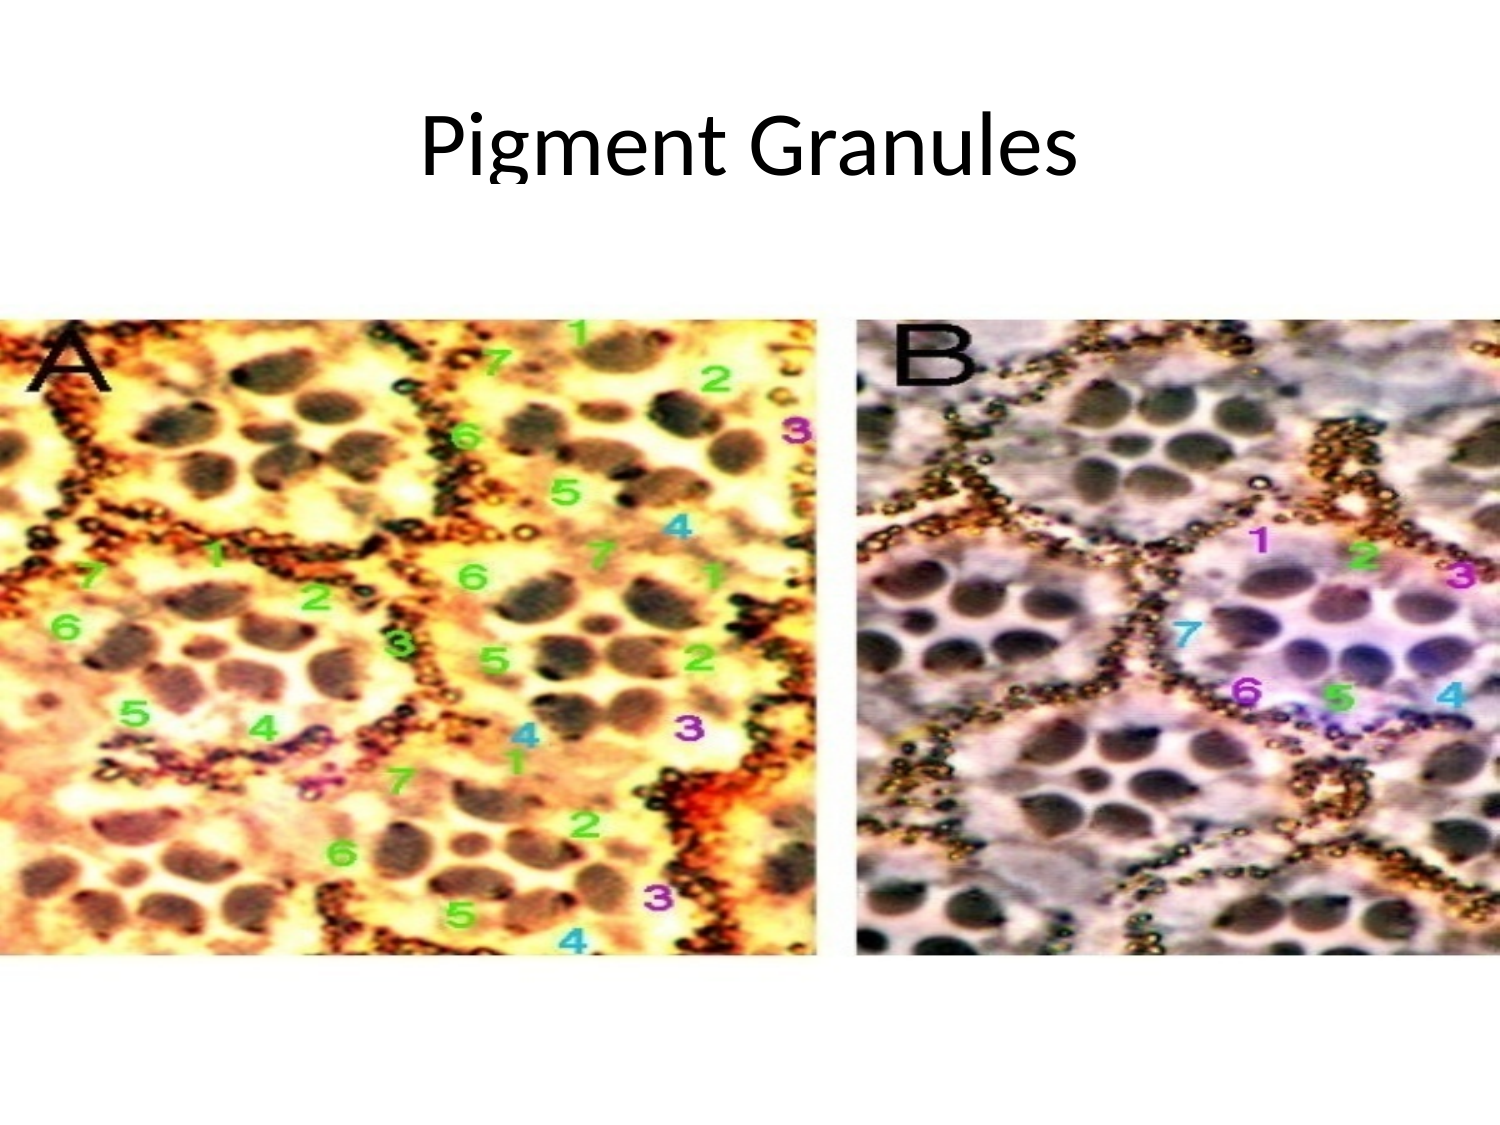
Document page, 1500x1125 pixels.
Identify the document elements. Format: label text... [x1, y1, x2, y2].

title Pigment Granules [75, 45, 1425, 183]
picture [0, 184, 1500, 1091]
